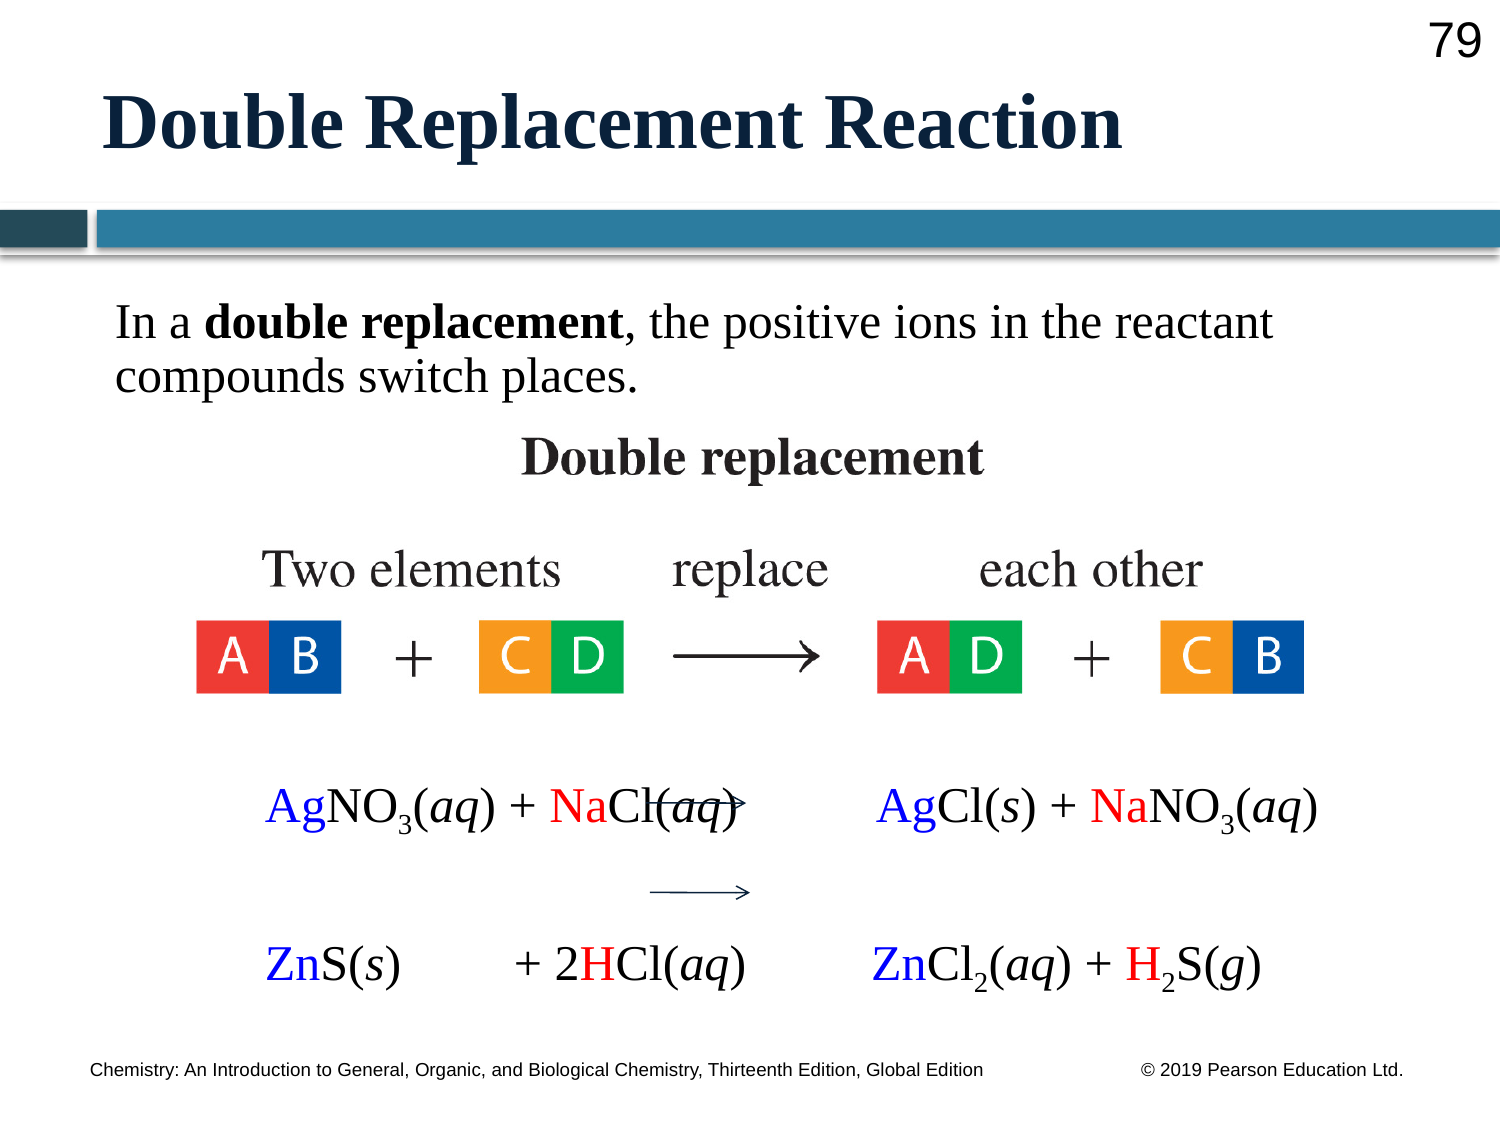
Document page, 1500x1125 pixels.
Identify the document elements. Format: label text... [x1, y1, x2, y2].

list In a double replacement, the positive ions in the reactant compounds switch places. AgNO3(aq) + NaCl(aq) AgCl(s) + NaNO3(aq) ZnS(s) + 2HCl(aq) ZnCl2(aq) + H2S(g) [99, 287, 1338, 963]
picture [188, 429, 1312, 696]
slide_number 79 [1412, 0, 1500, 41]
title Double Replacement Reaction [87, 41, 1335, 193]
